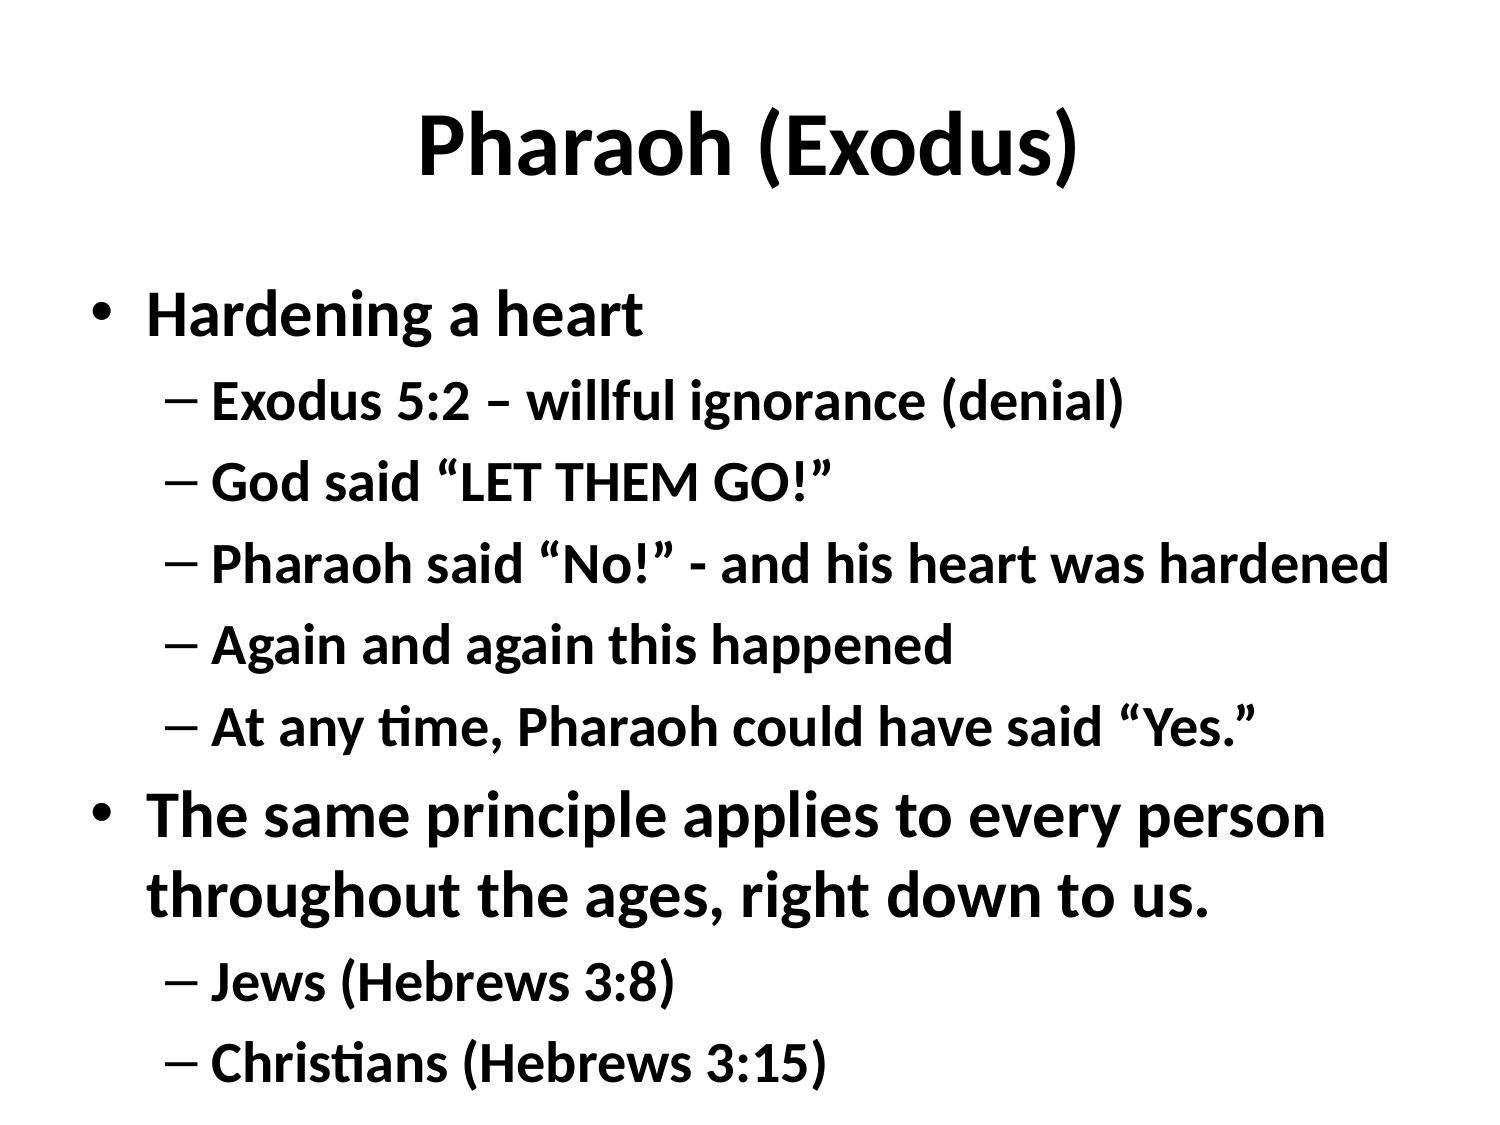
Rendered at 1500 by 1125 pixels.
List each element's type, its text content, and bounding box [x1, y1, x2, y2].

title Pharaoh (Exodus) [75, 45, 1425, 233]
list Hardening a heart Exodus 5:2 – willful ignorance (denial) God said “LET THEM GO!” Pharaoh said “No!” - and his heart was hardened Again and again this happened At any time, Pharaoh could have said “Yes.” The same principle applies to every person throughout the ages, right down to us. Jews (Hebrews 3:8) Christians (Hebrews 3:15) [75, 262, 1425, 1125]
